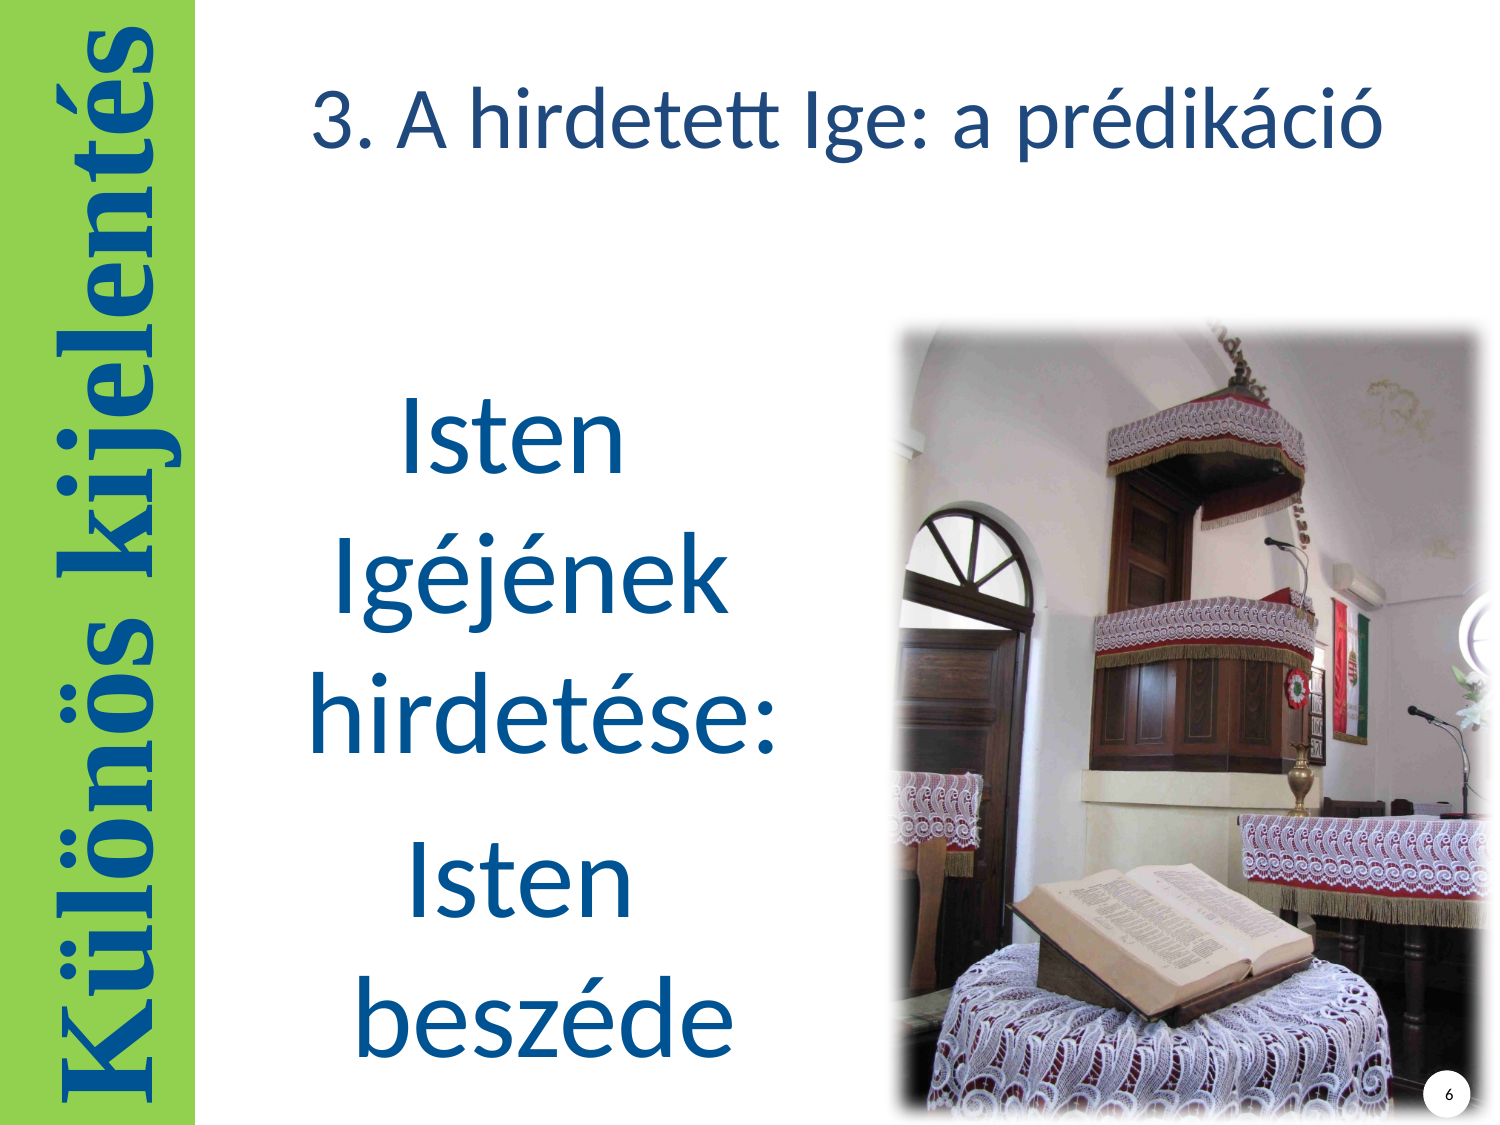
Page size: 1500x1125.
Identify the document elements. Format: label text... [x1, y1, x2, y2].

text_box 3. A hirdetett Ige: a prédikáció [194, 19, 1500, 207]
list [885, 314, 1495, 1125]
text_box Különös kijelentés [0, 0, 195, 1125]
list Isten Igéjének hirdetése: Isten beszéde [195, 348, 846, 1092]
